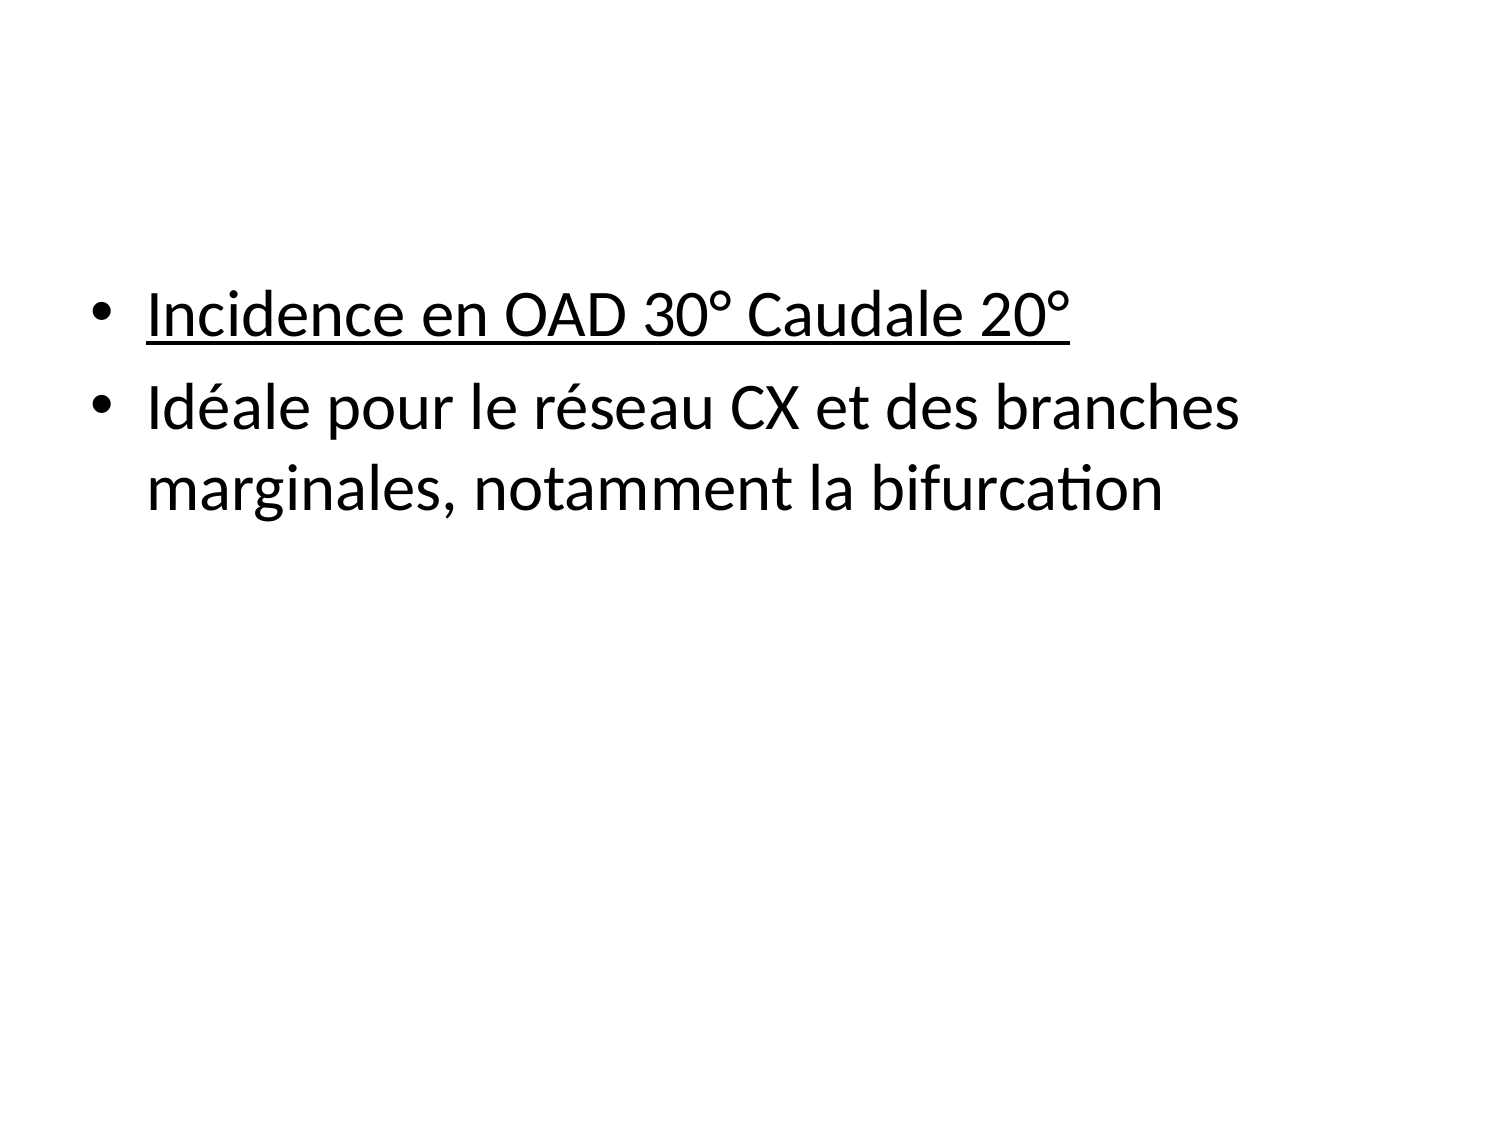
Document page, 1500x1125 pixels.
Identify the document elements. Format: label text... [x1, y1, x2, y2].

list Incidence en OAD 30° Caudale 20° Idéale pour le réseau CX et des branches marginales, notamment la bifurcation [75, 262, 1425, 1005]
